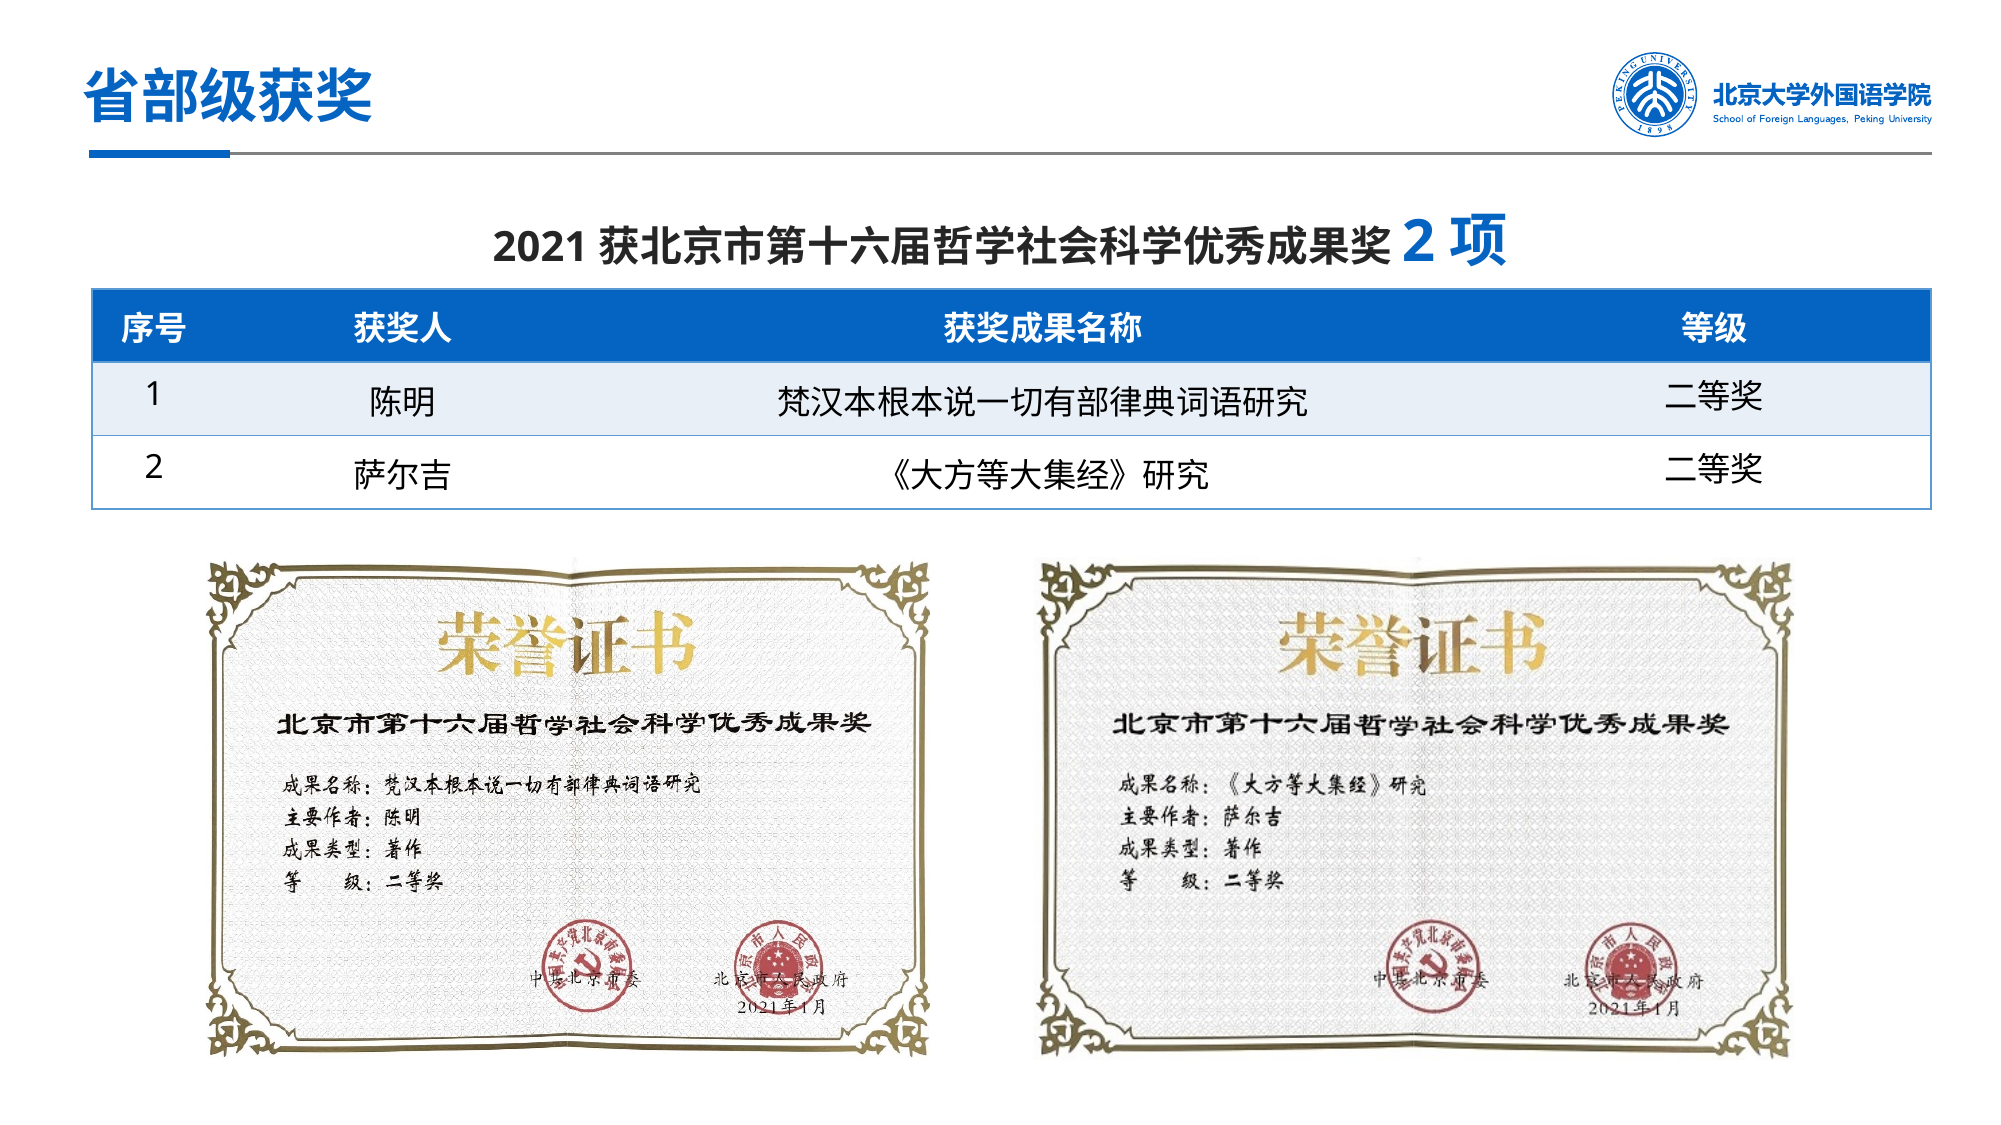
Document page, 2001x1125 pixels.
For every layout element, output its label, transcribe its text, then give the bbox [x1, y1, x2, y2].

table_cell 2 [93, 436, 217, 508]
table_header 获奖成果名称 [590, 290, 1497, 361]
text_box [205, 557, 1795, 1060]
table_cell 陈明 [217, 363, 590, 435]
table_cell 《大方等大集经》研究 [590, 436, 1497, 508]
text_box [1612, 52, 1932, 138]
table_cell 1 [93, 363, 217, 435]
table_cell 萨尔吉 [217, 436, 590, 508]
table_header 序号 [93, 290, 217, 361]
table_header 等级 [1497, 290, 1930, 361]
table_cell 二等奖 [1497, 436, 1930, 508]
text_box 2021获北京市第十六届哲学社会科学优秀成果奖2项 [461, 195, 1539, 281]
table_cell 梵汉本根本说一切有部律典词语研究 [590, 363, 1497, 435]
table_cell 二等奖 [1497, 363, 1930, 435]
table_header 获奖人 [217, 290, 590, 361]
text_box 省部级获奖 [68, 51, 1299, 137]
